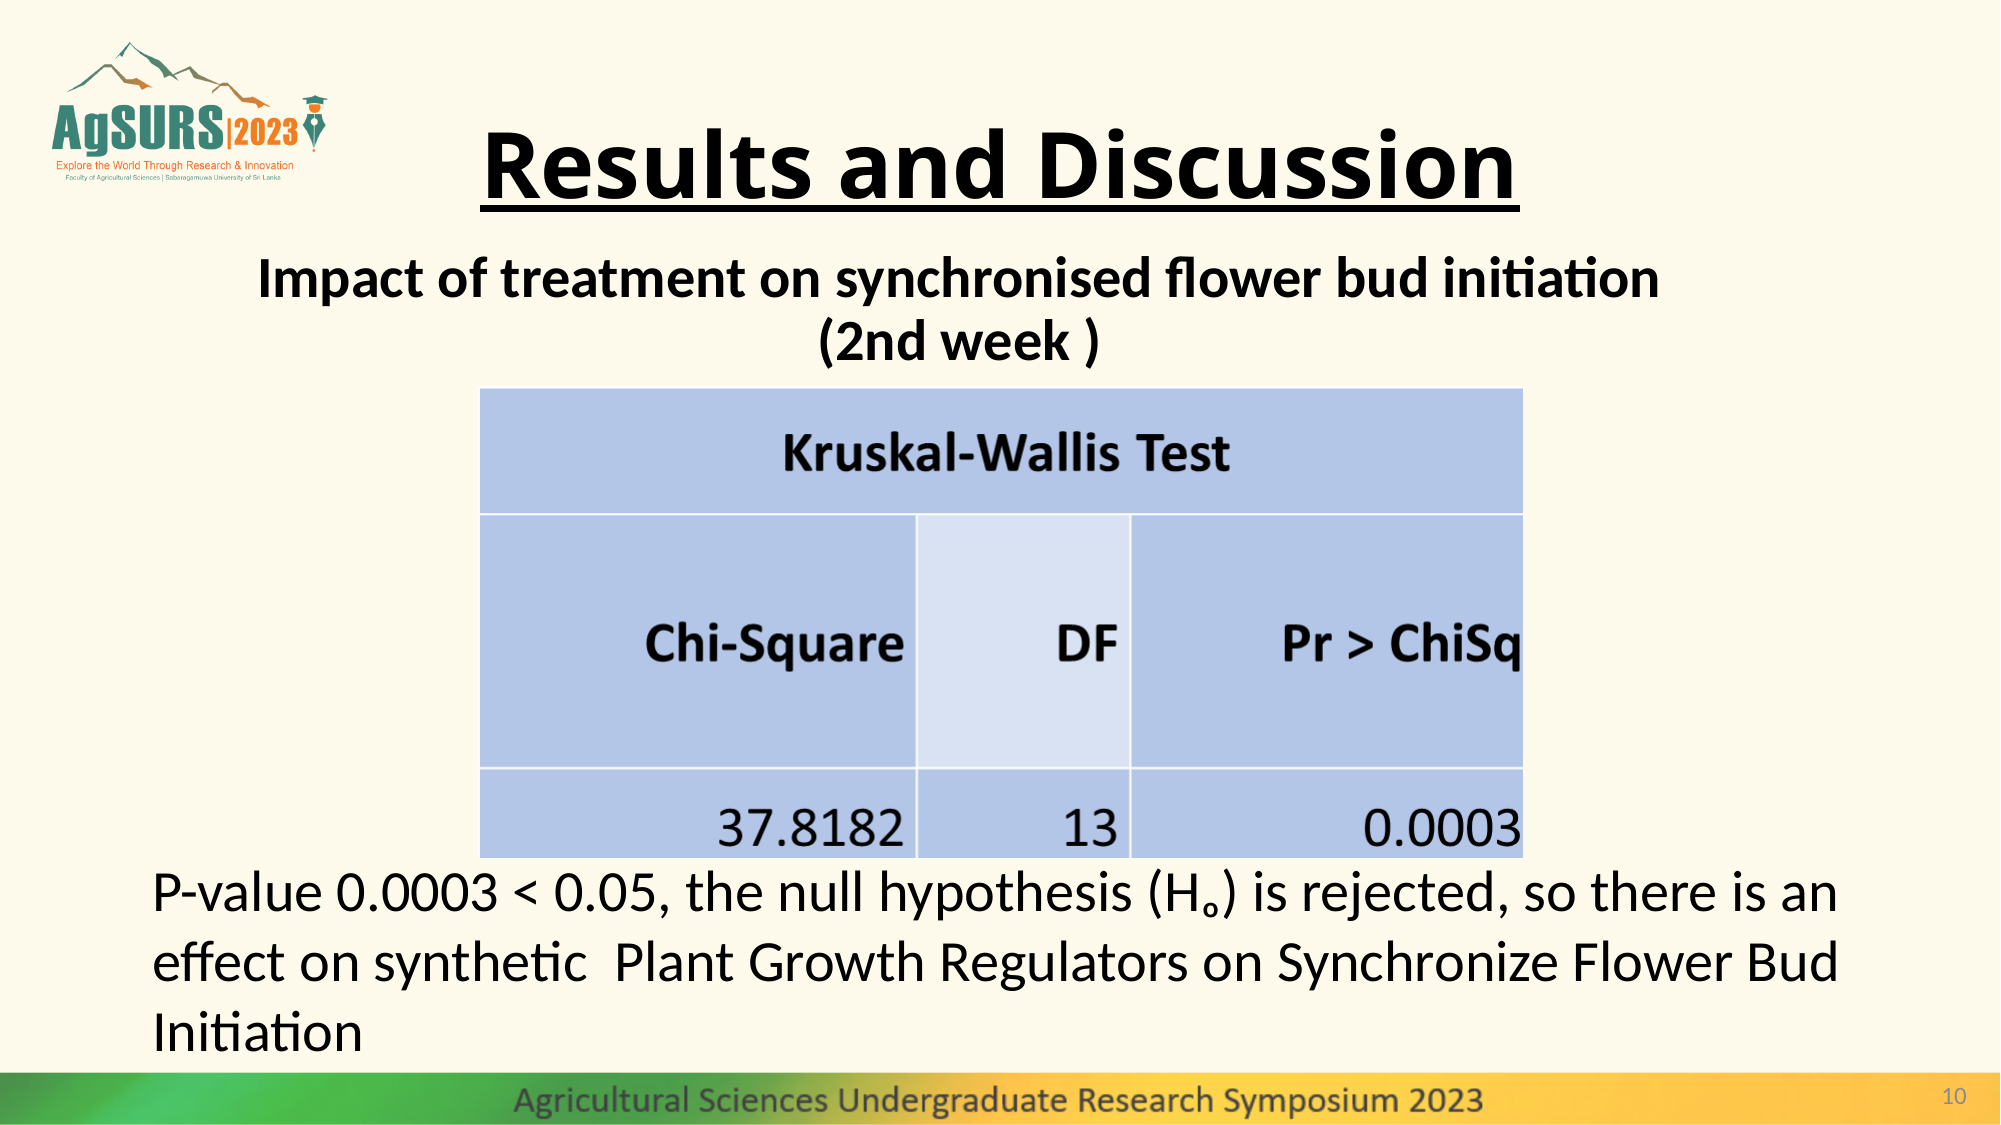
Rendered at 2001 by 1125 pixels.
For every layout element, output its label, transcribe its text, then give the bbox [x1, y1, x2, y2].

text_box P-value 0.0003 < 0.05, the null hypothesis (Hₒ) is rejected, so there is an effect on synthetic Plant Growth Regulators on Synchronize Flower Bud Initiation [137, 846, 1863, 1071]
title Results and Discussion [137, 59, 1863, 278]
slide_number 10 [1531, 1065, 1982, 1125]
list Impact of treatment on synchronised flower bud initiation (2nd week ) [96, 239, 1822, 1044]
picture [477, 386, 1523, 858]
picture [0, 0, 2000, 1125]
